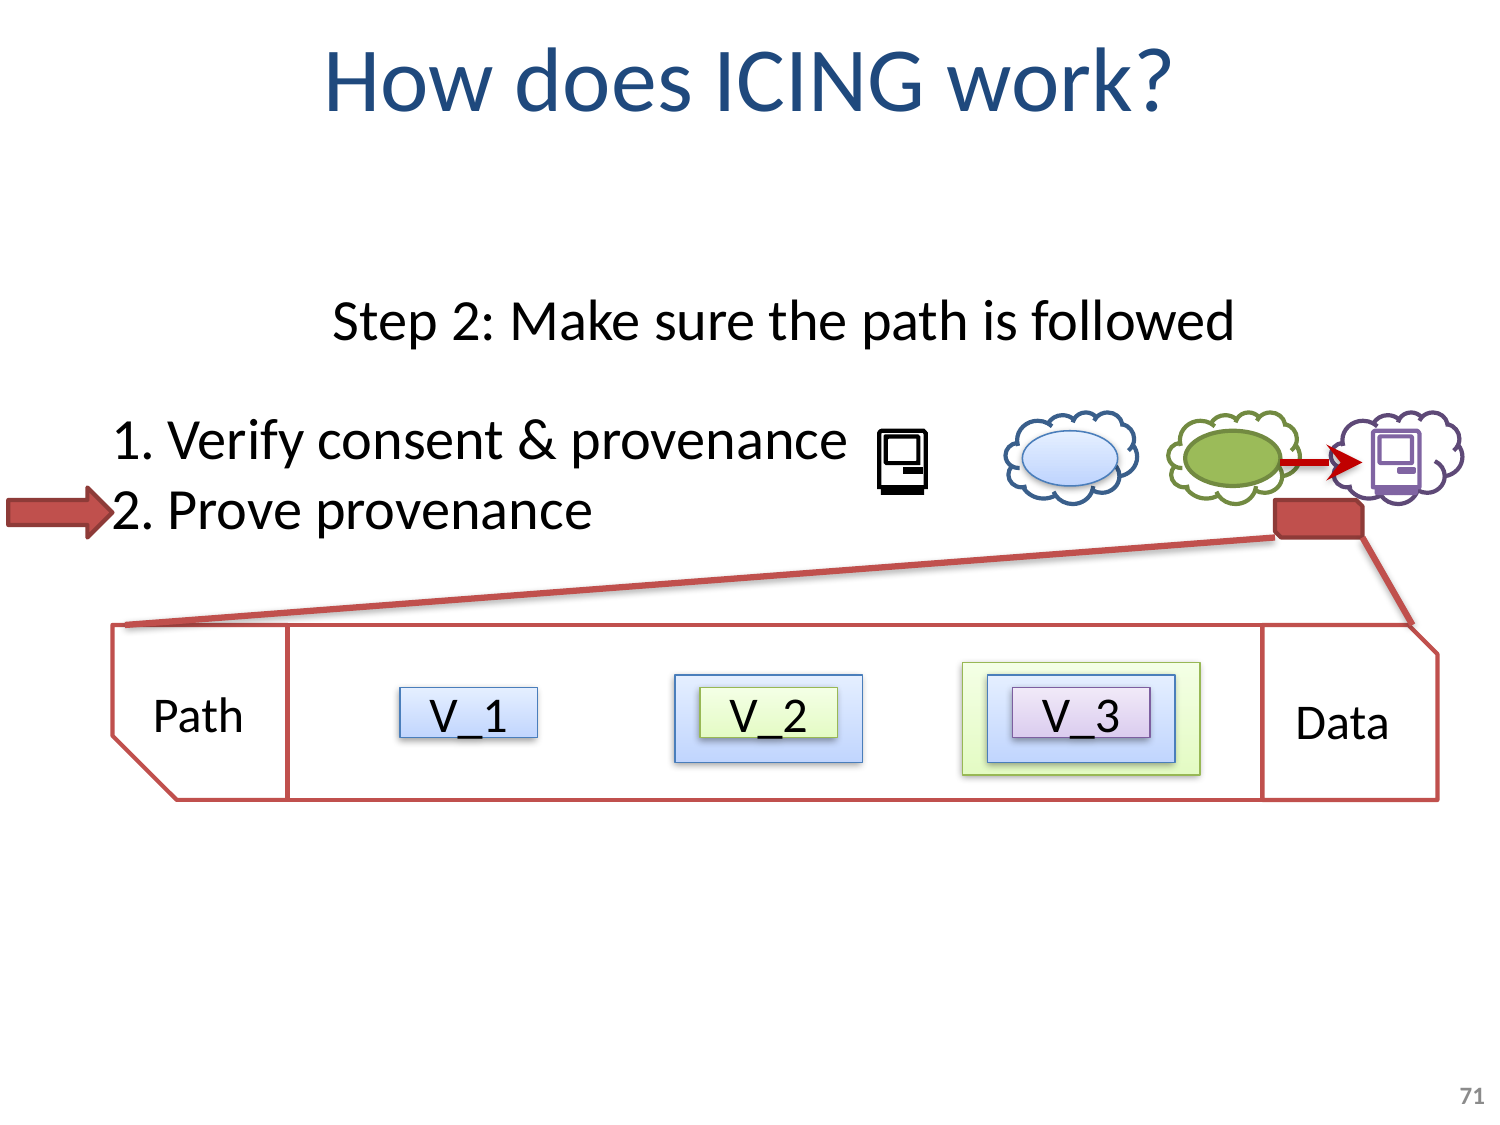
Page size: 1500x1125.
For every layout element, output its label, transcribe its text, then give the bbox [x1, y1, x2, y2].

text_box V_1 [399, 687, 538, 738]
text_box V_3 [1012, 687, 1151, 738]
text_box Path [138, 674, 260, 750]
text_box Data [1260, 622, 1440, 803]
title How does ICING work? [75, 0, 1425, 150]
text_box [110, 622, 285, 802]
text_box [285, 635, 1260, 802]
slide_number 71 [1397, 1065, 1500, 1125]
text_box Verify consent & provenance Prove provenance [96, 393, 875, 549]
text_box Step 2: Make sure the path is followed [318, 275, 1252, 360]
text_box [6, 485, 96, 540]
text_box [862, 412, 1463, 538]
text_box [124, 537, 1276, 626]
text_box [1343, 555, 1432, 607]
text_box V_2 [699, 687, 838, 738]
